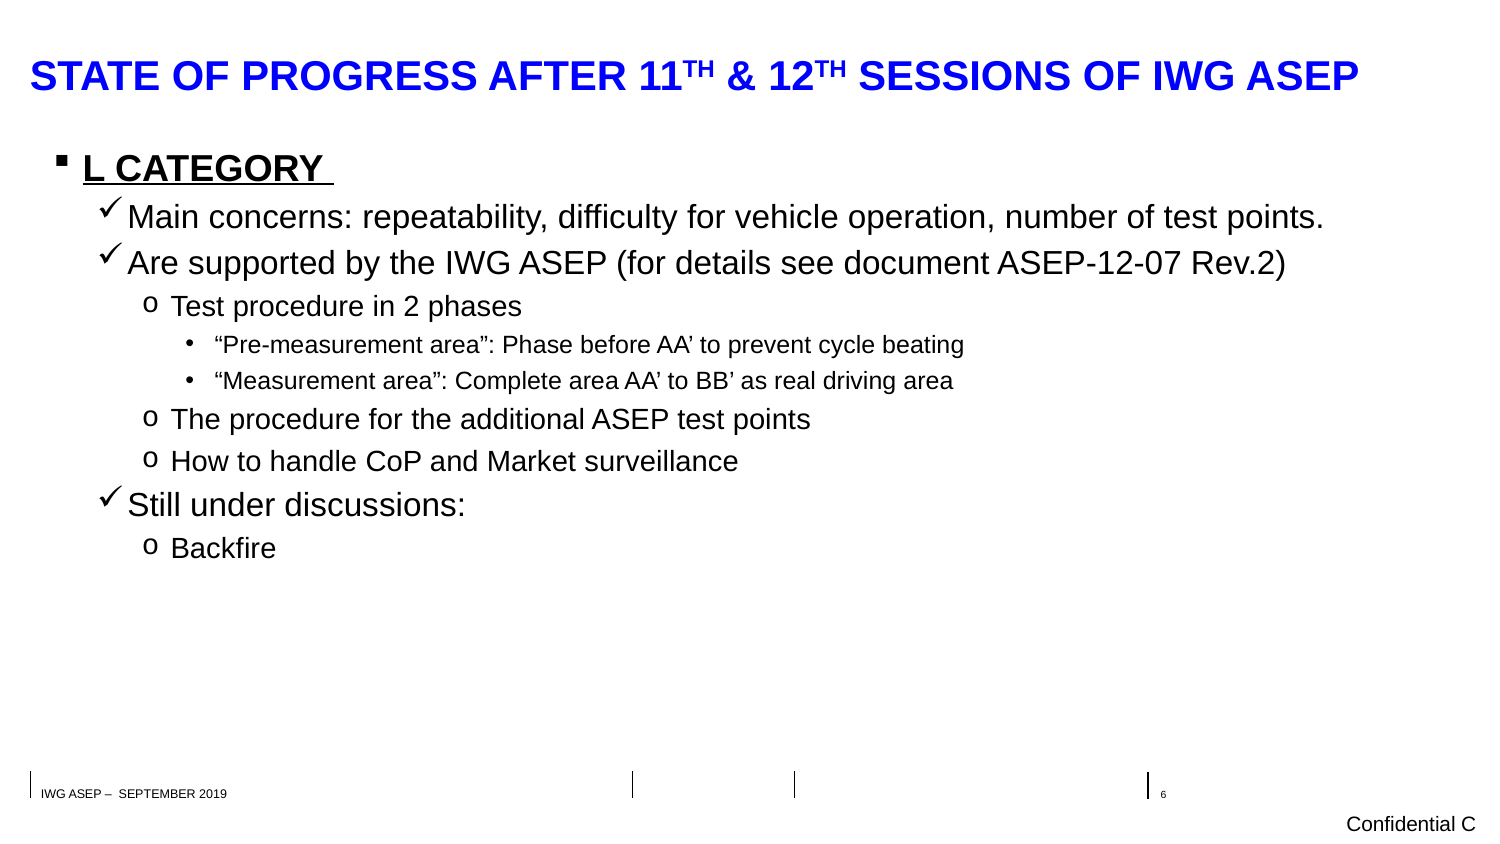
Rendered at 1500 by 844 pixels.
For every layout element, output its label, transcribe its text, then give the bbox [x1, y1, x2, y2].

list [29, 133, 1463, 768]
title STATE OF PROGRESS AFTER 11th & 12th SESSIONS of IWG ASEP [29, 48, 1471, 91]
text_box L CATEGORY Main concerns: repeatability, difficulty for vehicle operation, number of test points. Are supported by the IWG ASEP (for details see document ASEP-12-07 Rev.2) Test procedure in 2 phases “Pre-measurement area”: Phase before AA’ to prevent cycle beating “Measurement area”: Complete area AA’ to BB’ as real driving area The procedure for the additional ASEP test points How to handle CoP and Market surveillance Still under discussions: Backfire [53, 143, 1480, 757]
